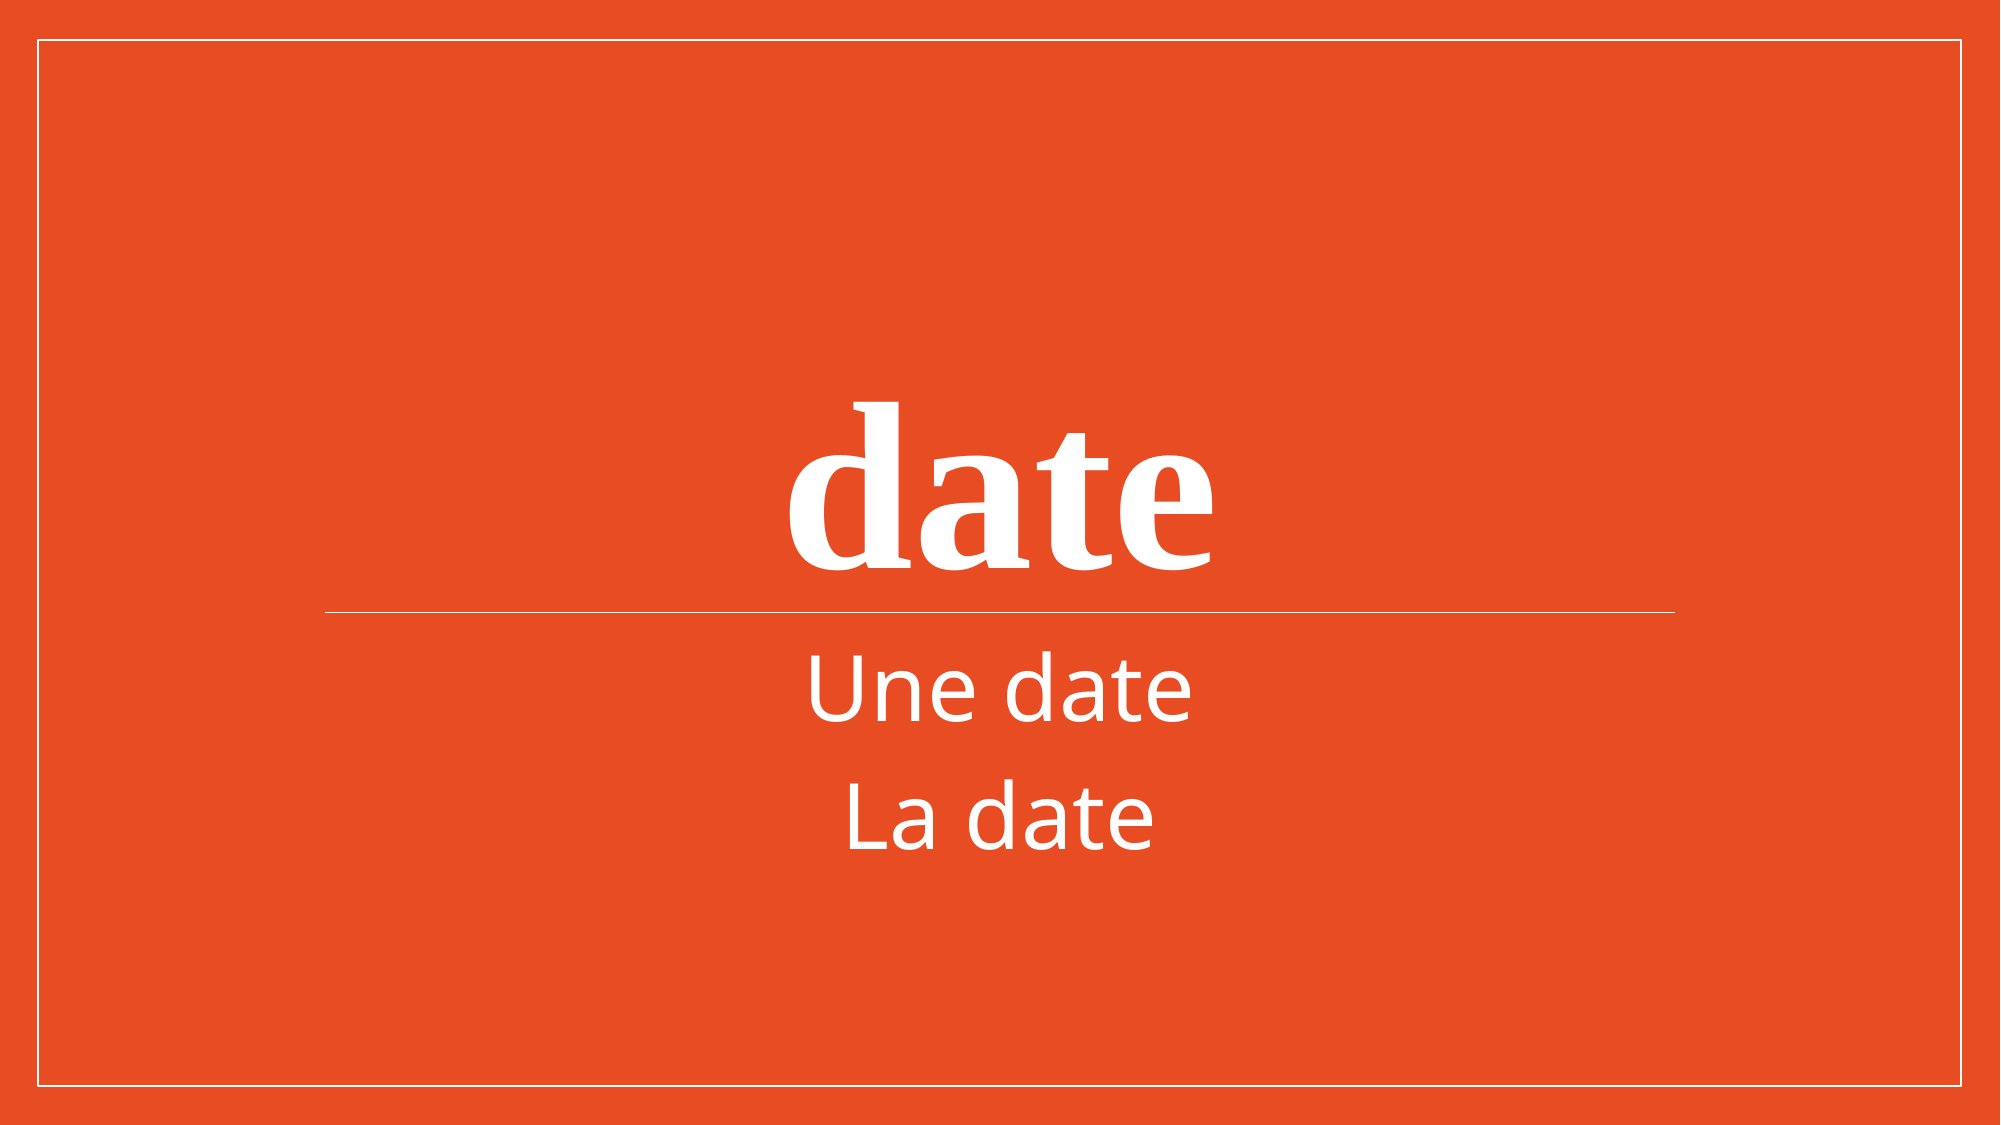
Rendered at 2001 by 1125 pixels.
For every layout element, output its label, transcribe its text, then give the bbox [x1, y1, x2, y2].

title date [182, 144, 1818, 625]
subtitle Une date La date [280, 634, 1719, 863]
